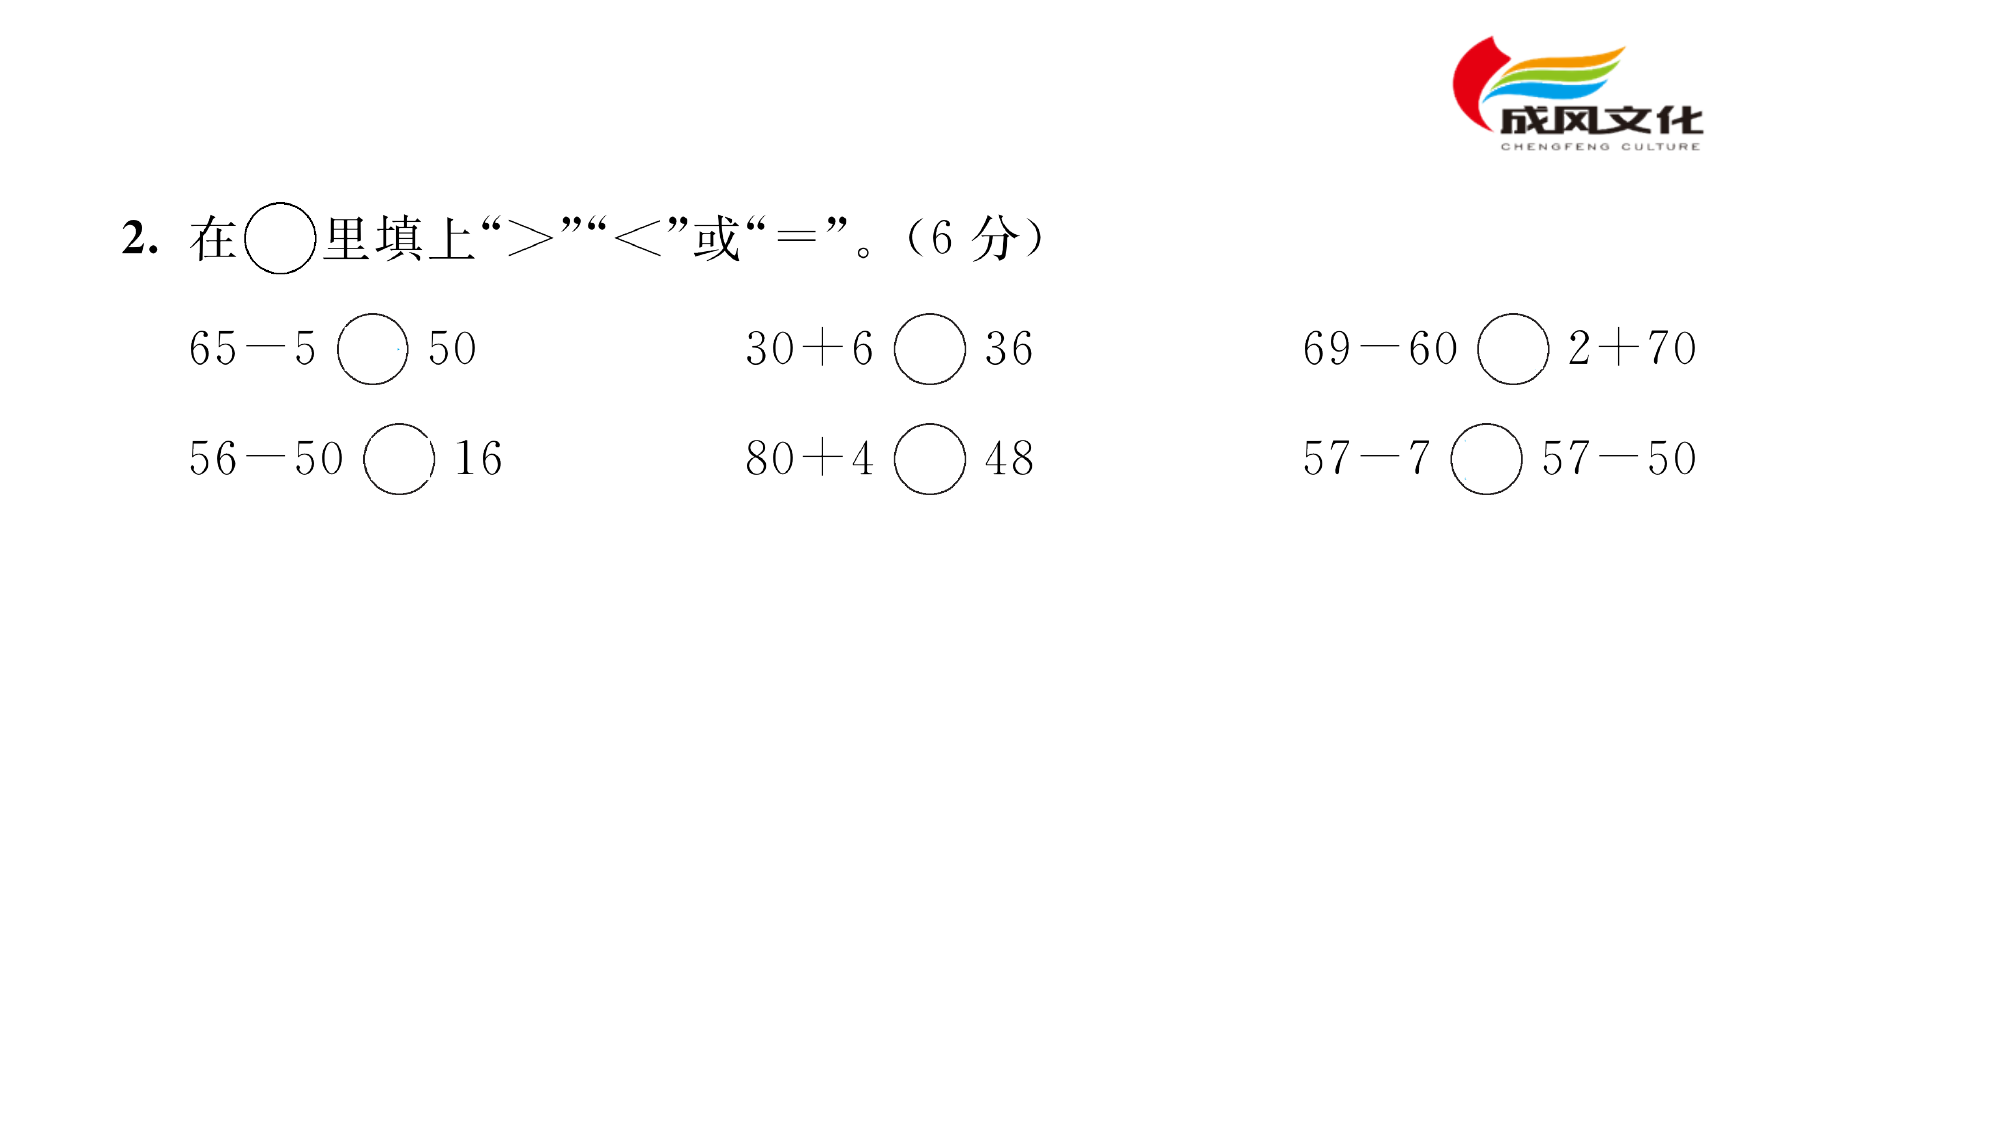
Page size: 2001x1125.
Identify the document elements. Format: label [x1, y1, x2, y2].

picture [118, 30, 2000, 512]
